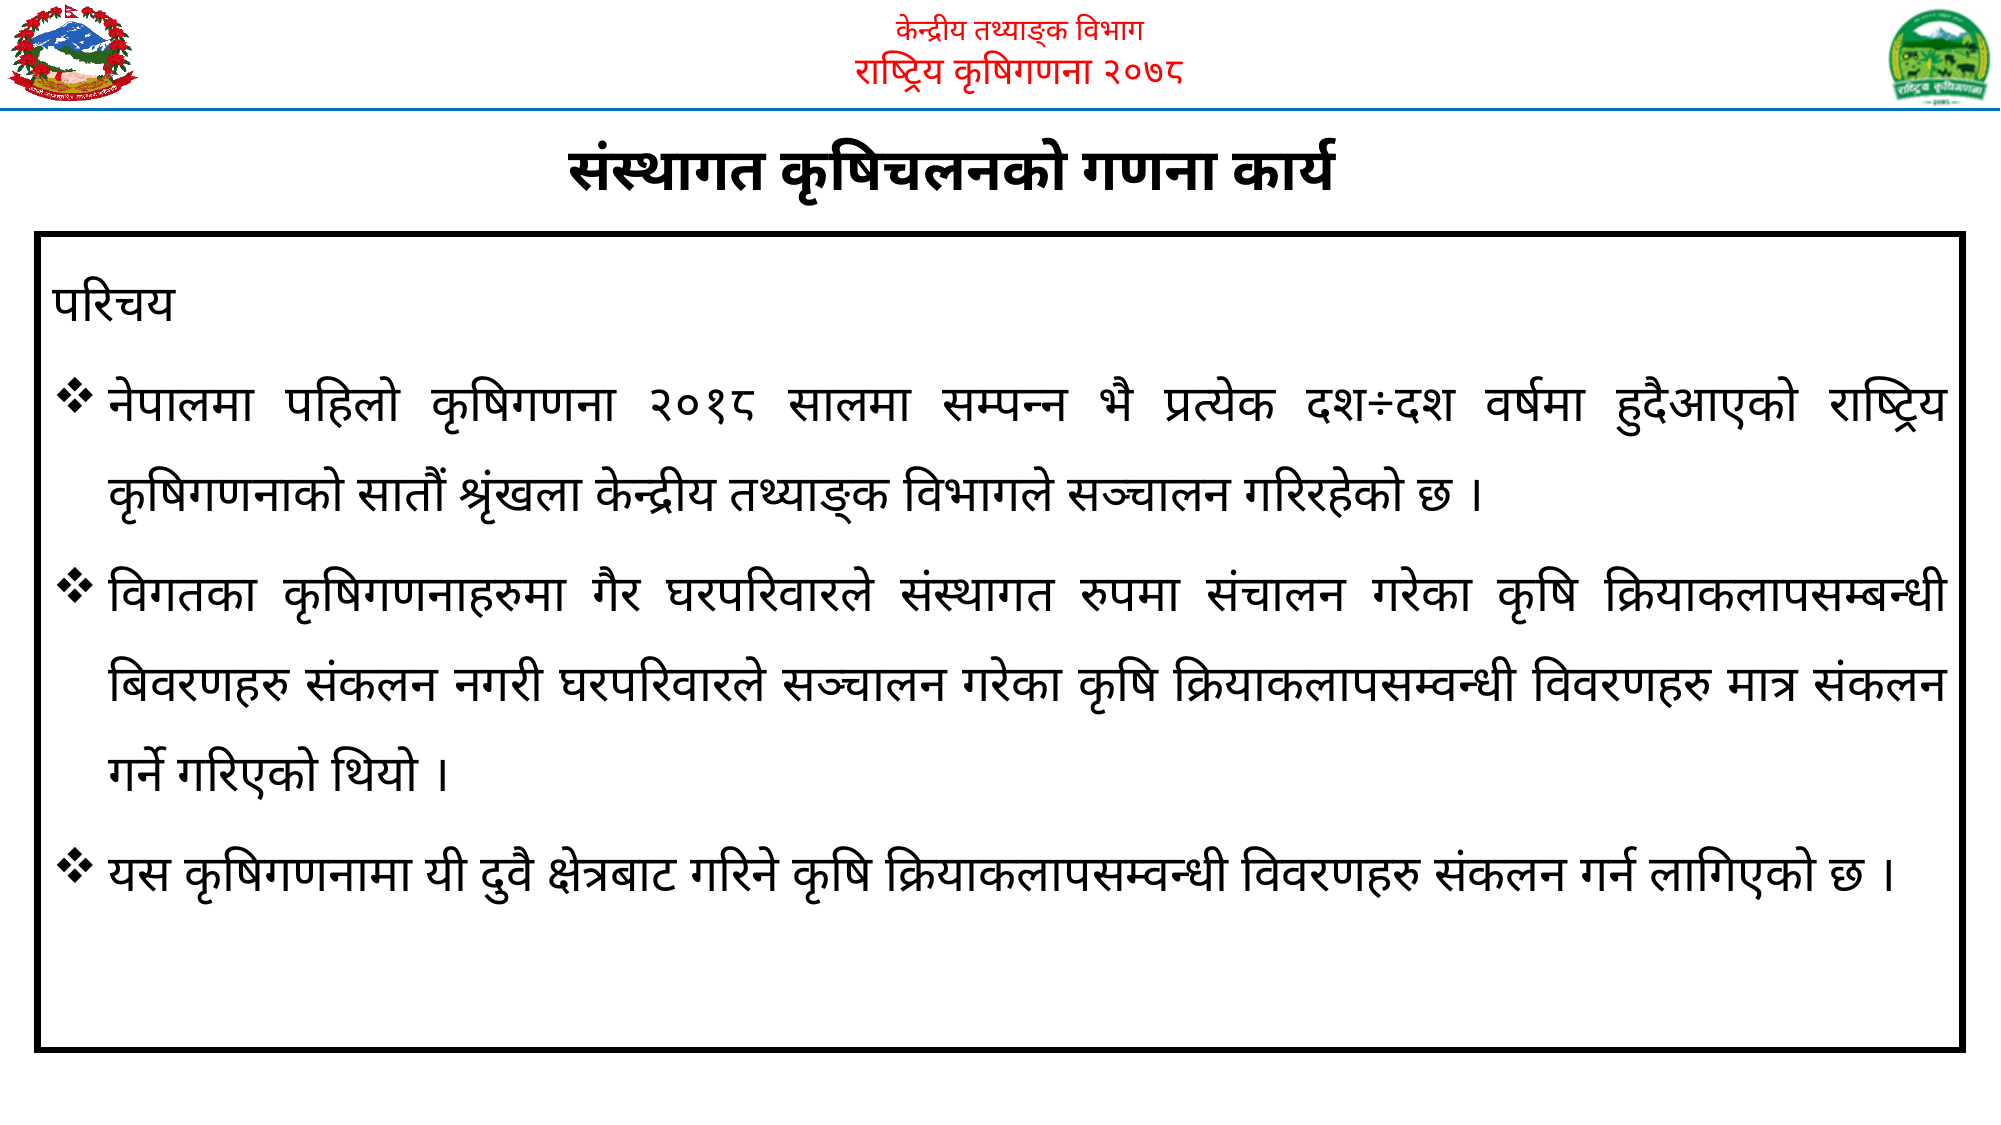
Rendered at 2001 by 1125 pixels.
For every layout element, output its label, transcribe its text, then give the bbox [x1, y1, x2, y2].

text_box परिचय नेपालमा पहिलो कृषिगणना २०१८ सालमा सम्पन्न भै प्रत्येक दश÷दश वर्षमा हुदैआएको राष्ट्रिय कृषिगणनाको सातौं श्रृंखला केन्द्रीय तथ्याङ्क विभागले सञ्चालन गरिरहेको छ । विगतका कृषिगणनाहरुमा गैर घरपरिवारले संस्थागत रुपमा संचालन गरेका कृषि क्रियाकलापसम्बन्धी बिवरणहरु संकलन नगरी घरपरिवारले सञ्चालन गरेका कृषि क्रियाकलापसम्वन्धी विवरणहरु मात्र संकलन गर्ने गरिएको थियो । यस कृषिगणनामा यी दुवै क्षेत्रबाट गरिने कृषि क्रियाकलापसम्वन्धी विवरणहरु संकलन गर्न लागिएको छ । [37, 234, 1963, 1051]
picture [1887, 4, 1993, 108]
picture [7, 4, 138, 101]
text_box संस्थागत कृषिचलनको गणना कार्य [300, 125, 1619, 234]
